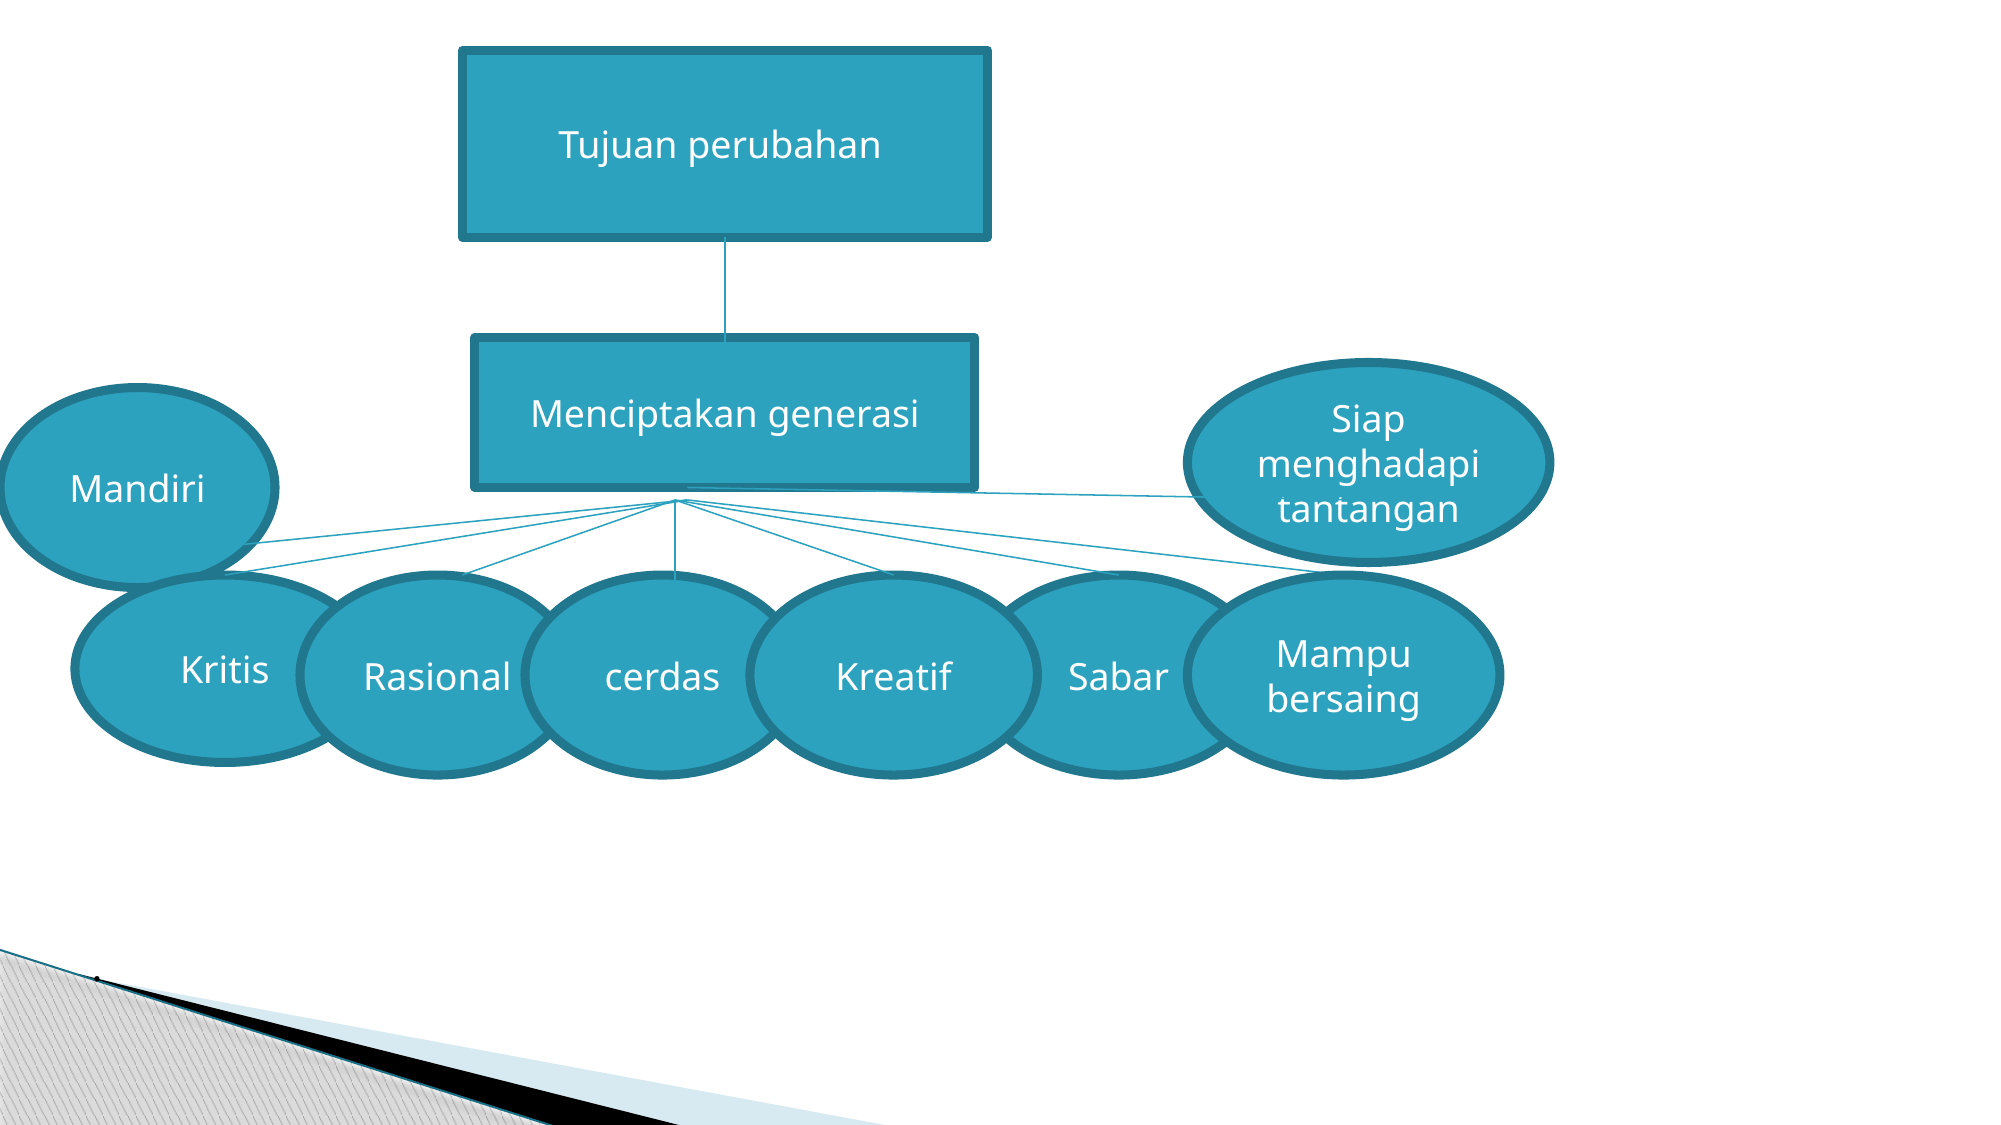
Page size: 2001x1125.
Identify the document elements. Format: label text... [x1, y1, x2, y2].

list . [76, 787, 1500, 1000]
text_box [0, 49, 1551, 776]
